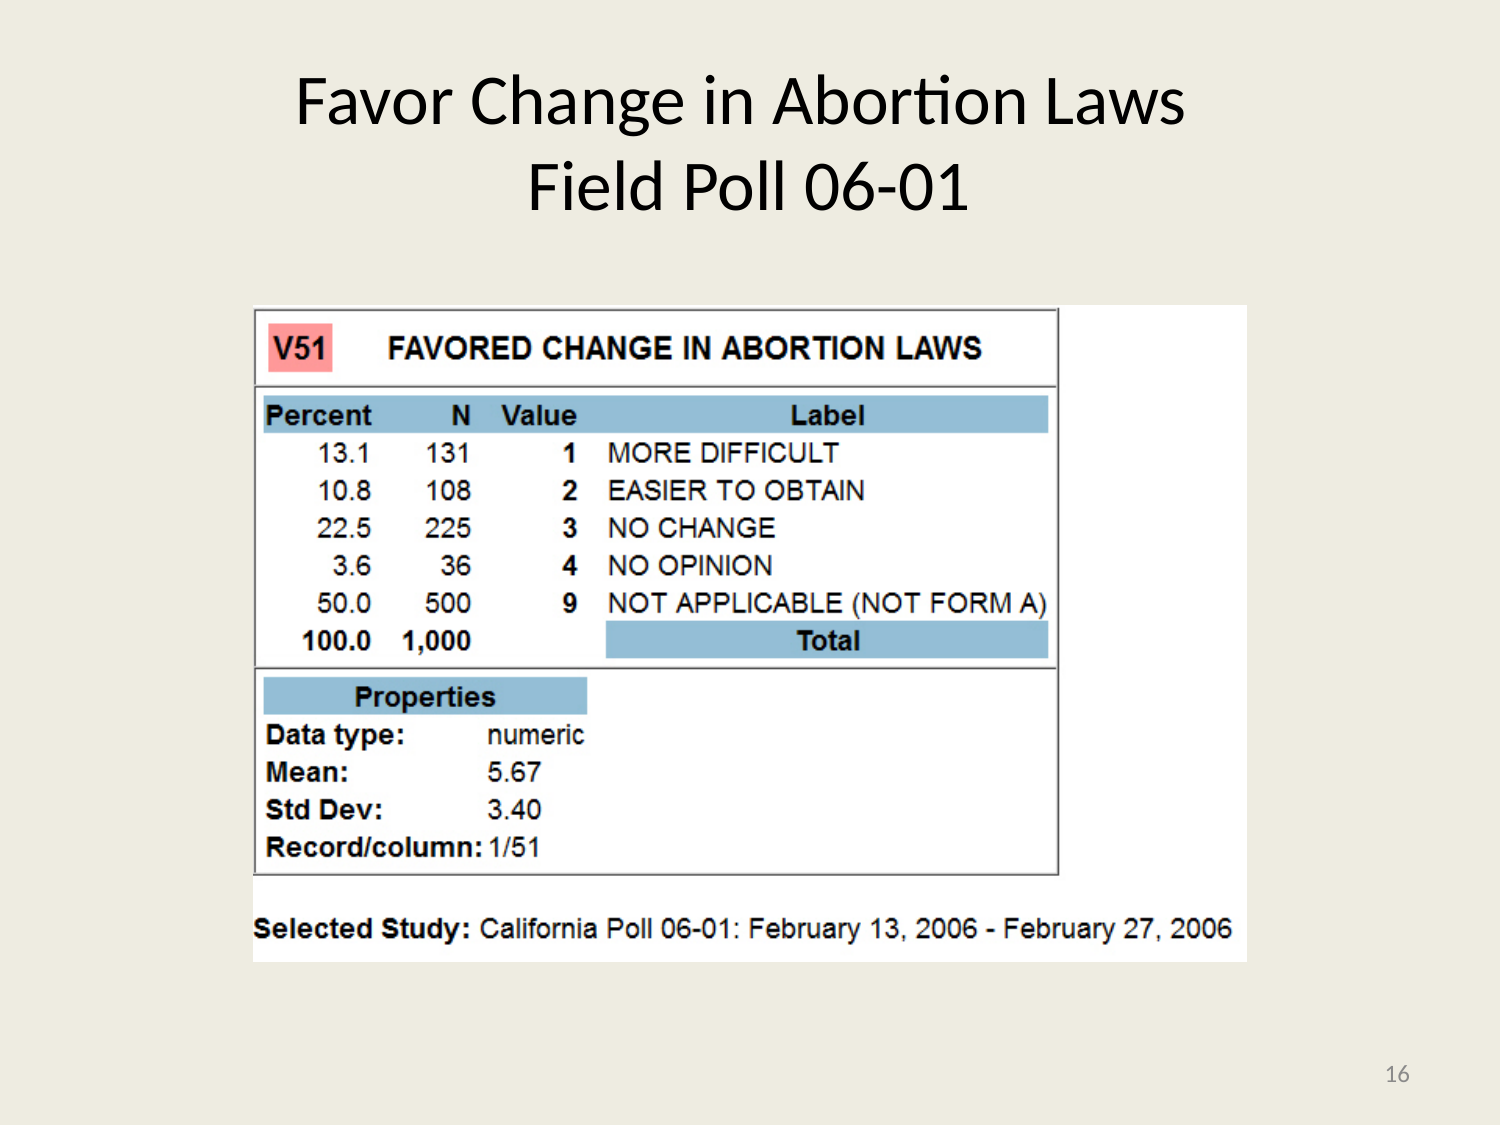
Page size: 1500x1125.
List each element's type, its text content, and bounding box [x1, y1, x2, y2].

title Favor Change in Abortion Laws Field Poll 06-01 [75, 45, 1425, 233]
slide_number 16 [1074, 1042, 1425, 1103]
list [252, 305, 1248, 963]
